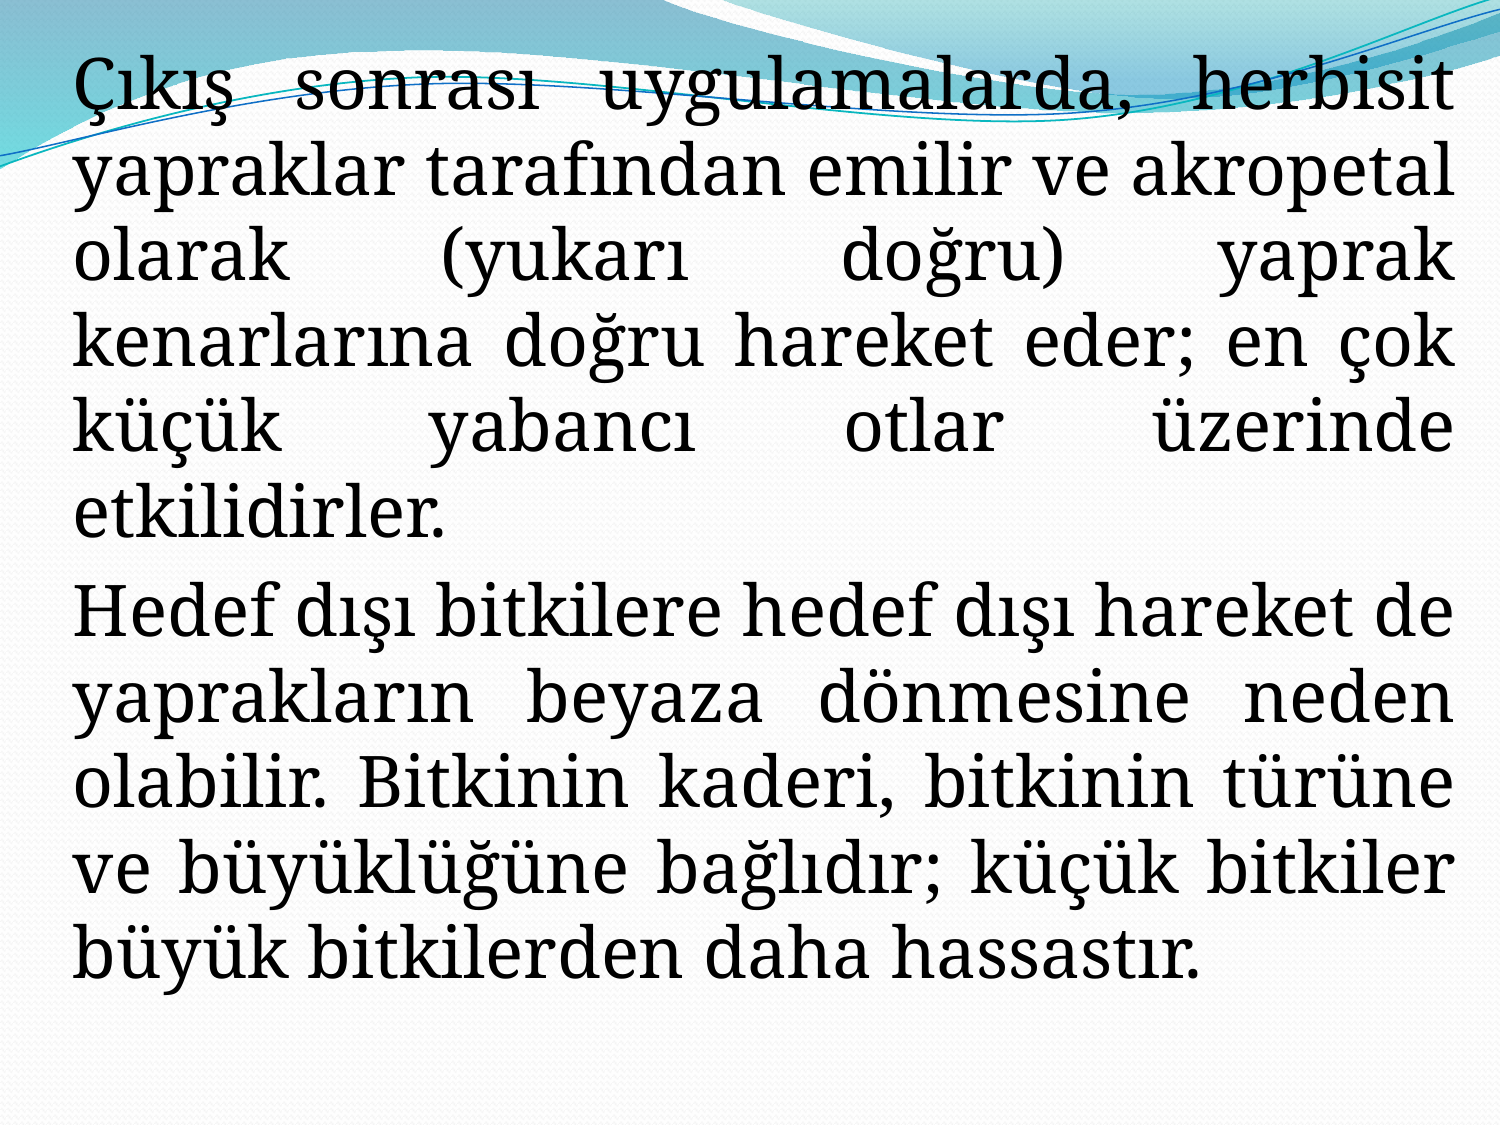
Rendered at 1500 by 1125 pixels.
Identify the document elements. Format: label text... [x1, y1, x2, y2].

list Çıkış sonrası uygulamalarda, herbisit yapraklar tarafından emilir ve akropetal olarak (yukarı doğru) yaprak kenarlarına doğru hareket eder; en çok küçük yabancı otlar üzerinde etkilidirler. Hedef dışı bitkilere hedef dışı hareket de yaprakların beyaza dönmesine neden olabilir. Bitkinin kaderi, bitkinin türüne ve büyüklüğüne bağlıdır; küçük bitkiler büyük bitkilerden daha hassastır. [17, 30, 1471, 1094]
